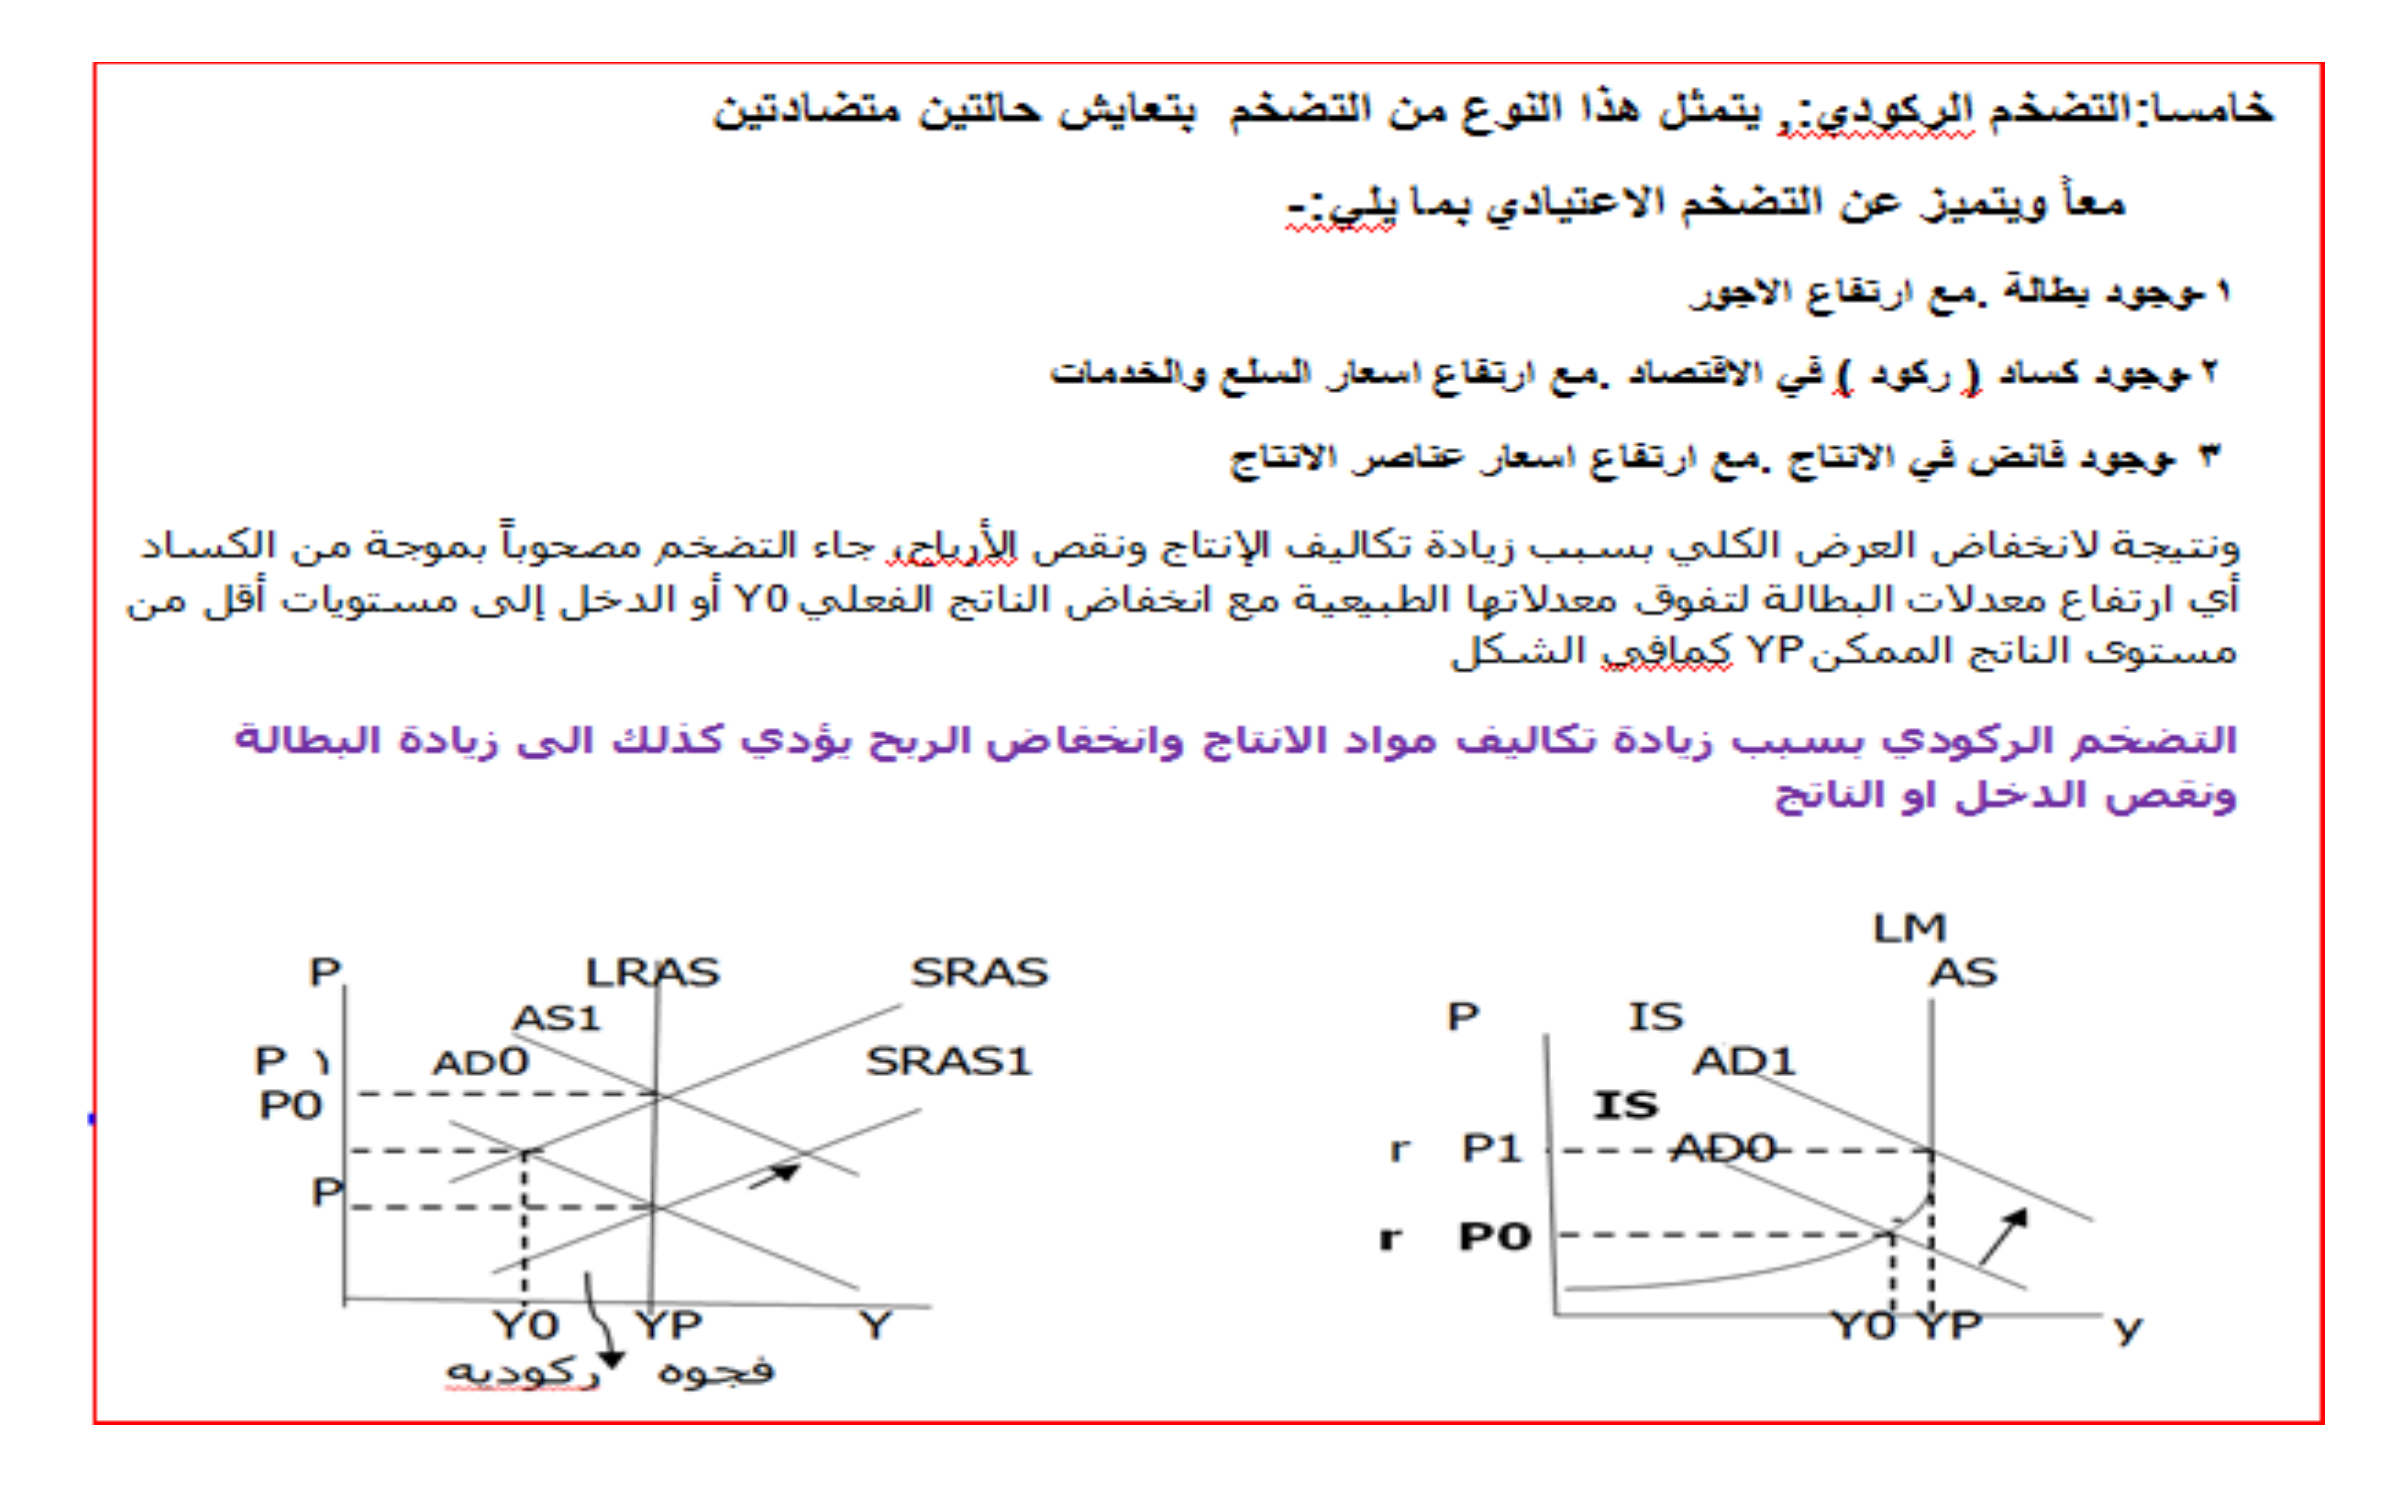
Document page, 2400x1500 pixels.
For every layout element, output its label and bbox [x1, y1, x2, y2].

list [87, 62, 2326, 1426]
